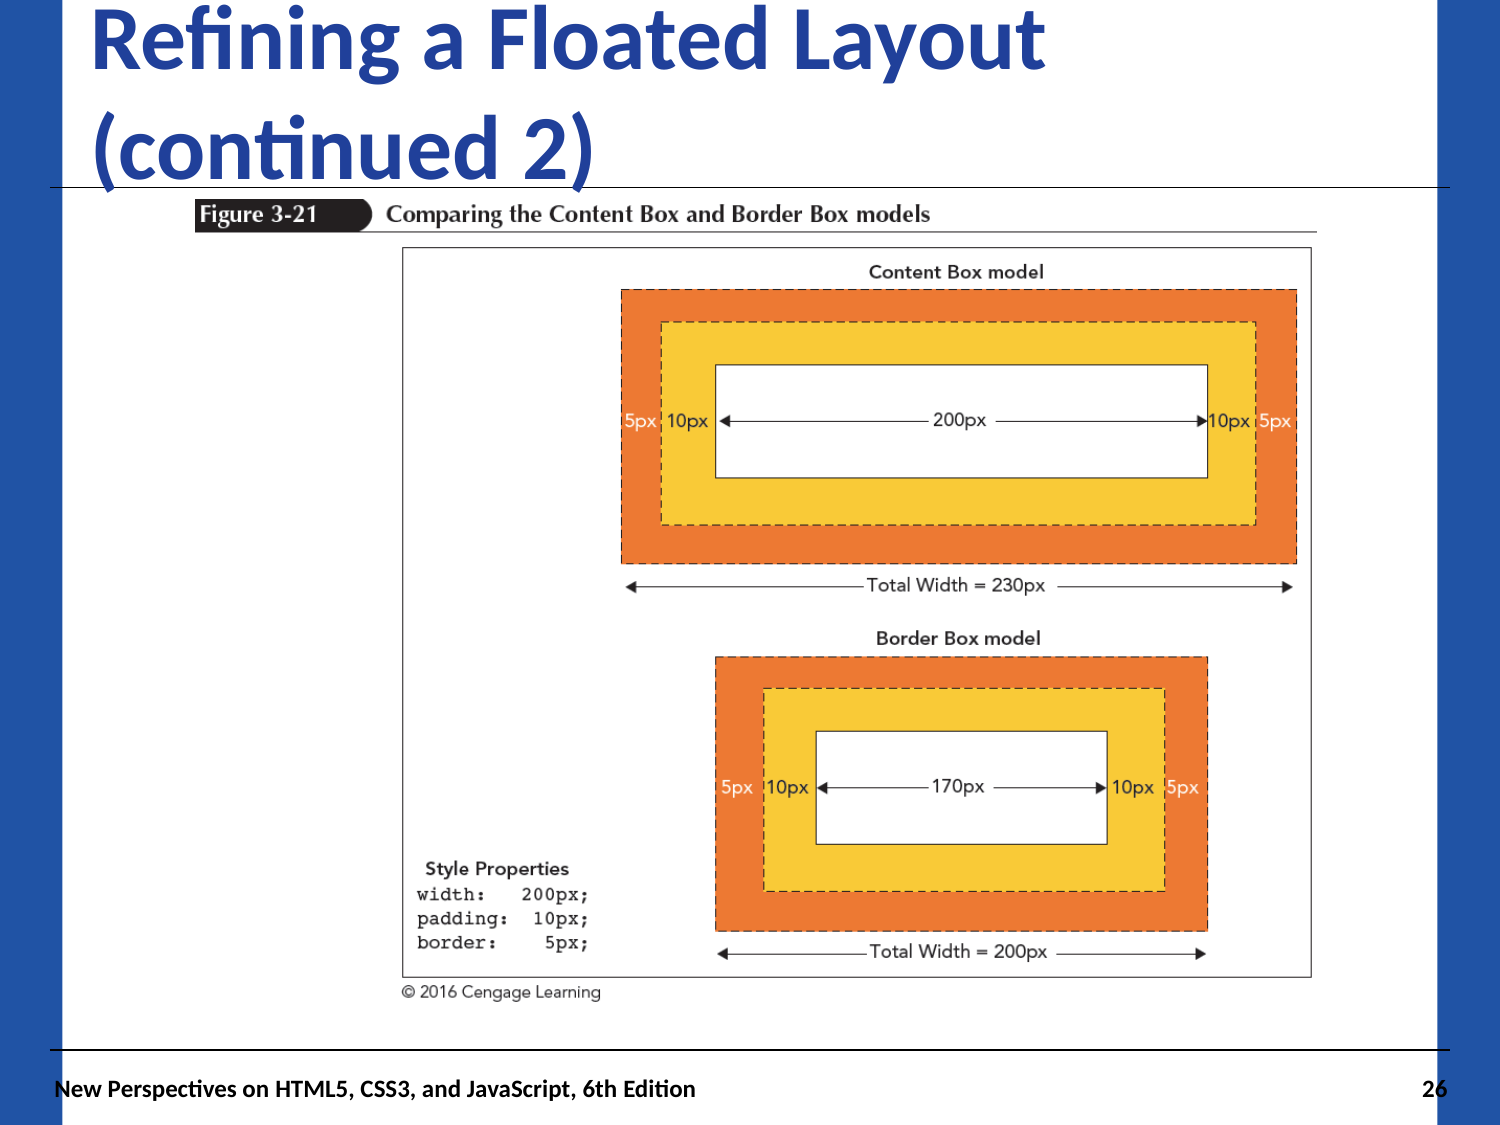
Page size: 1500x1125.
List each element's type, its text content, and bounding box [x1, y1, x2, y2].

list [195, 199, 1317, 1006]
slide_number 26 [1390, 1050, 1463, 1125]
footer New Perspectives on HTML5, CSS3, and JavaScript, 6th Edition [39, 1050, 1390, 1125]
title Refining a Floated Layout (continued 2) [74, 24, 1401, 151]
